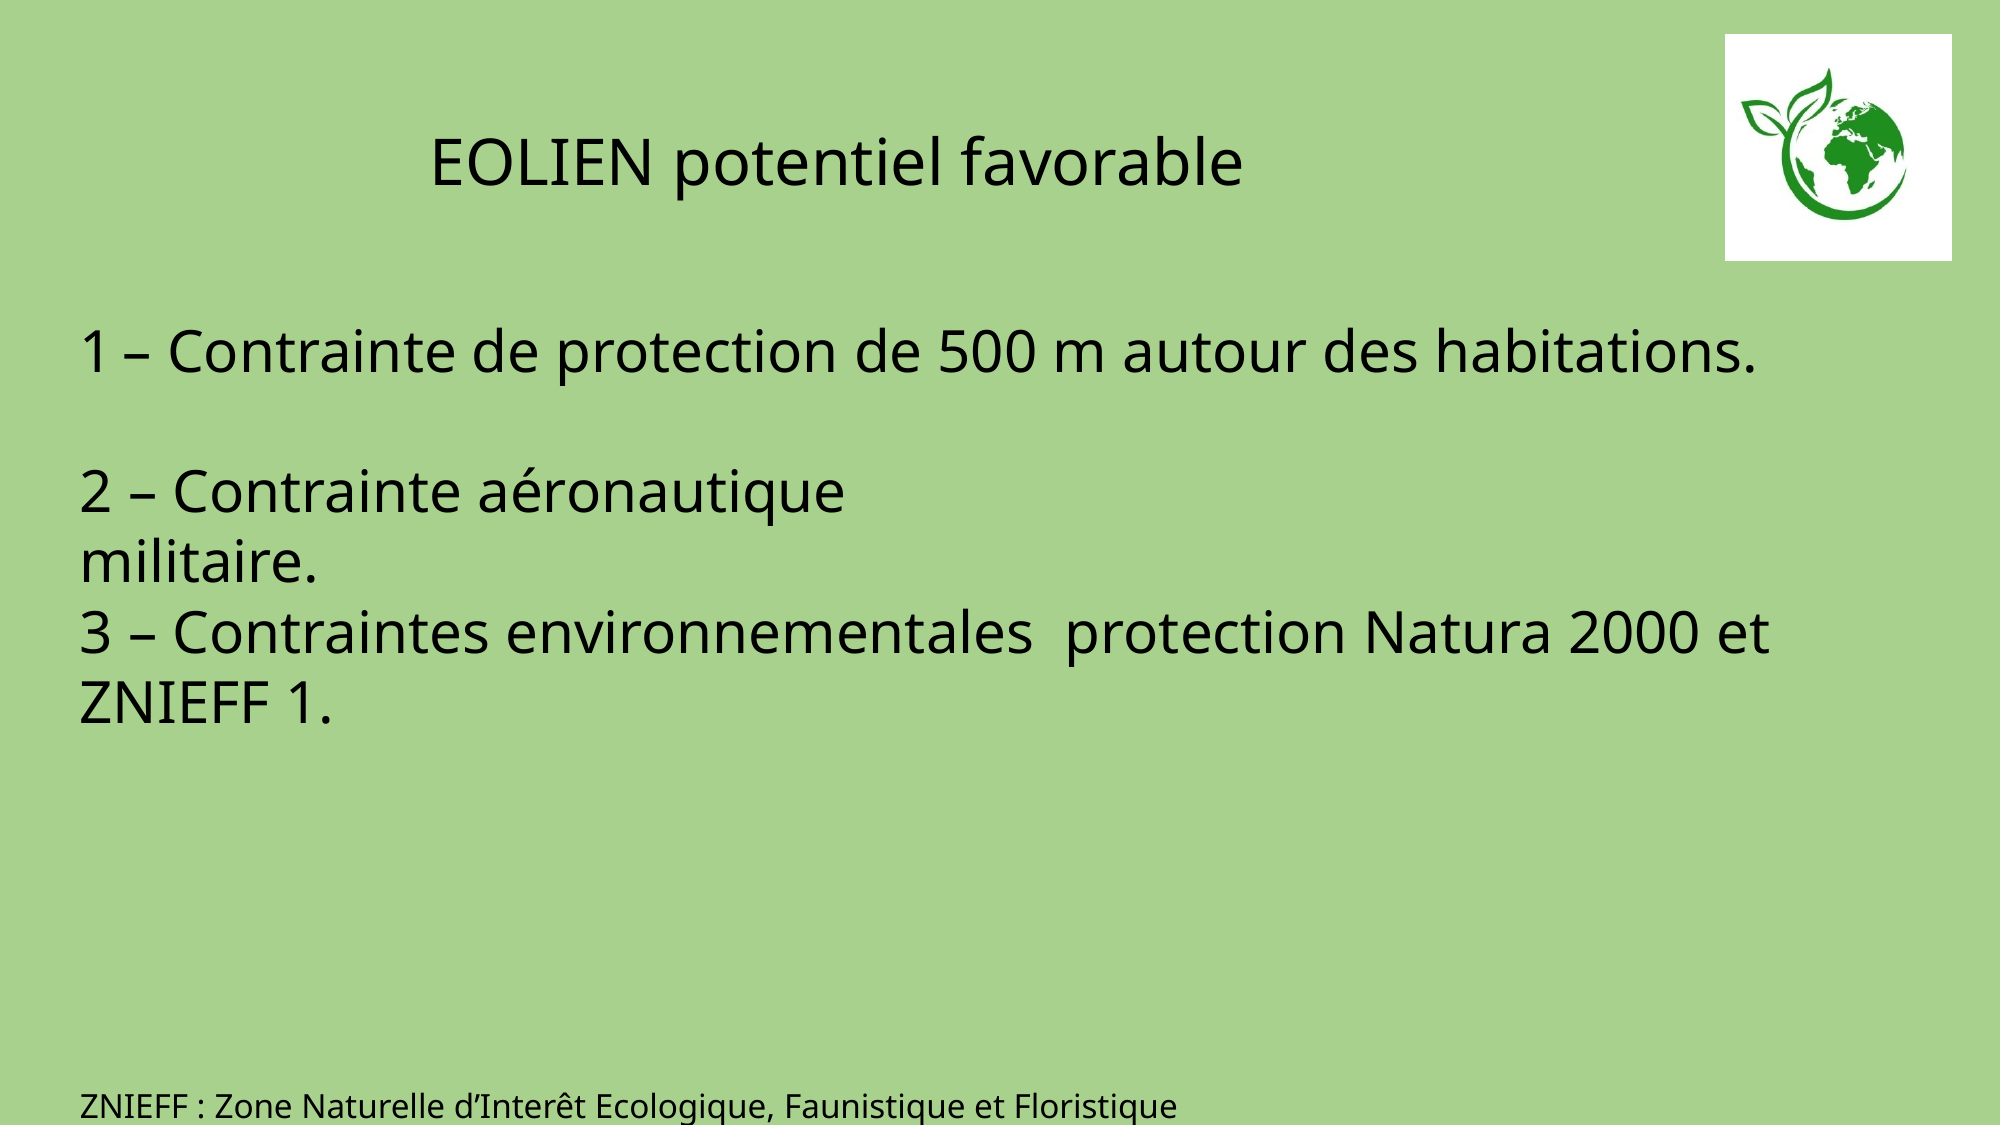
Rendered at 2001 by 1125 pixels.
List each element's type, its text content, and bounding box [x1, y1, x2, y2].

title EOLIEN potentiel favorable [0, 67, 1692, 261]
text_box 2 – Contrainte aéronautique militaire. [64, 447, 1065, 602]
text_box 3 – Contraintes environnementales protection Natura 2000 et ZNIEFF 1. ZNIEFF : Zone Naturelle d’Interêt Ecologique, Faunistique et Floristique [65, 588, 1847, 1125]
text_box 1 – Contrainte de protection de 500 m autour des habitations. [64, 306, 1811, 391]
picture [1724, 34, 1952, 261]
